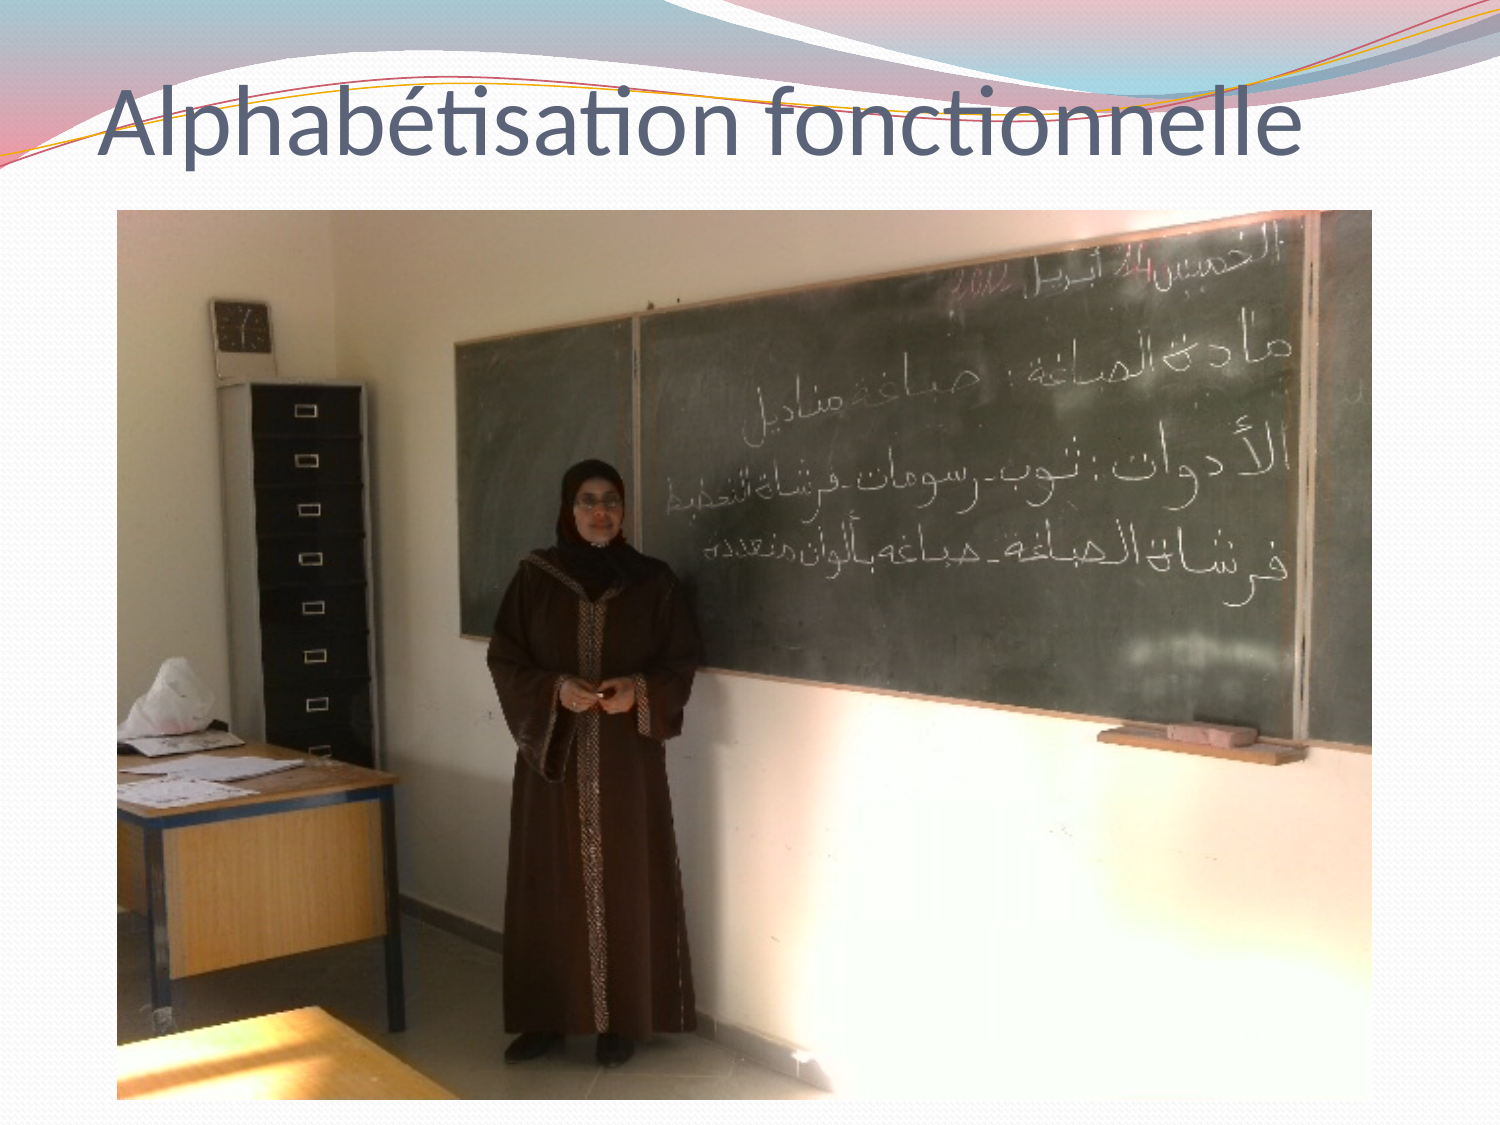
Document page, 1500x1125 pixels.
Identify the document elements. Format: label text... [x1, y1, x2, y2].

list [116, 210, 1372, 1101]
title Alphabétisation fonctionnelle [75, 46, 1425, 176]
